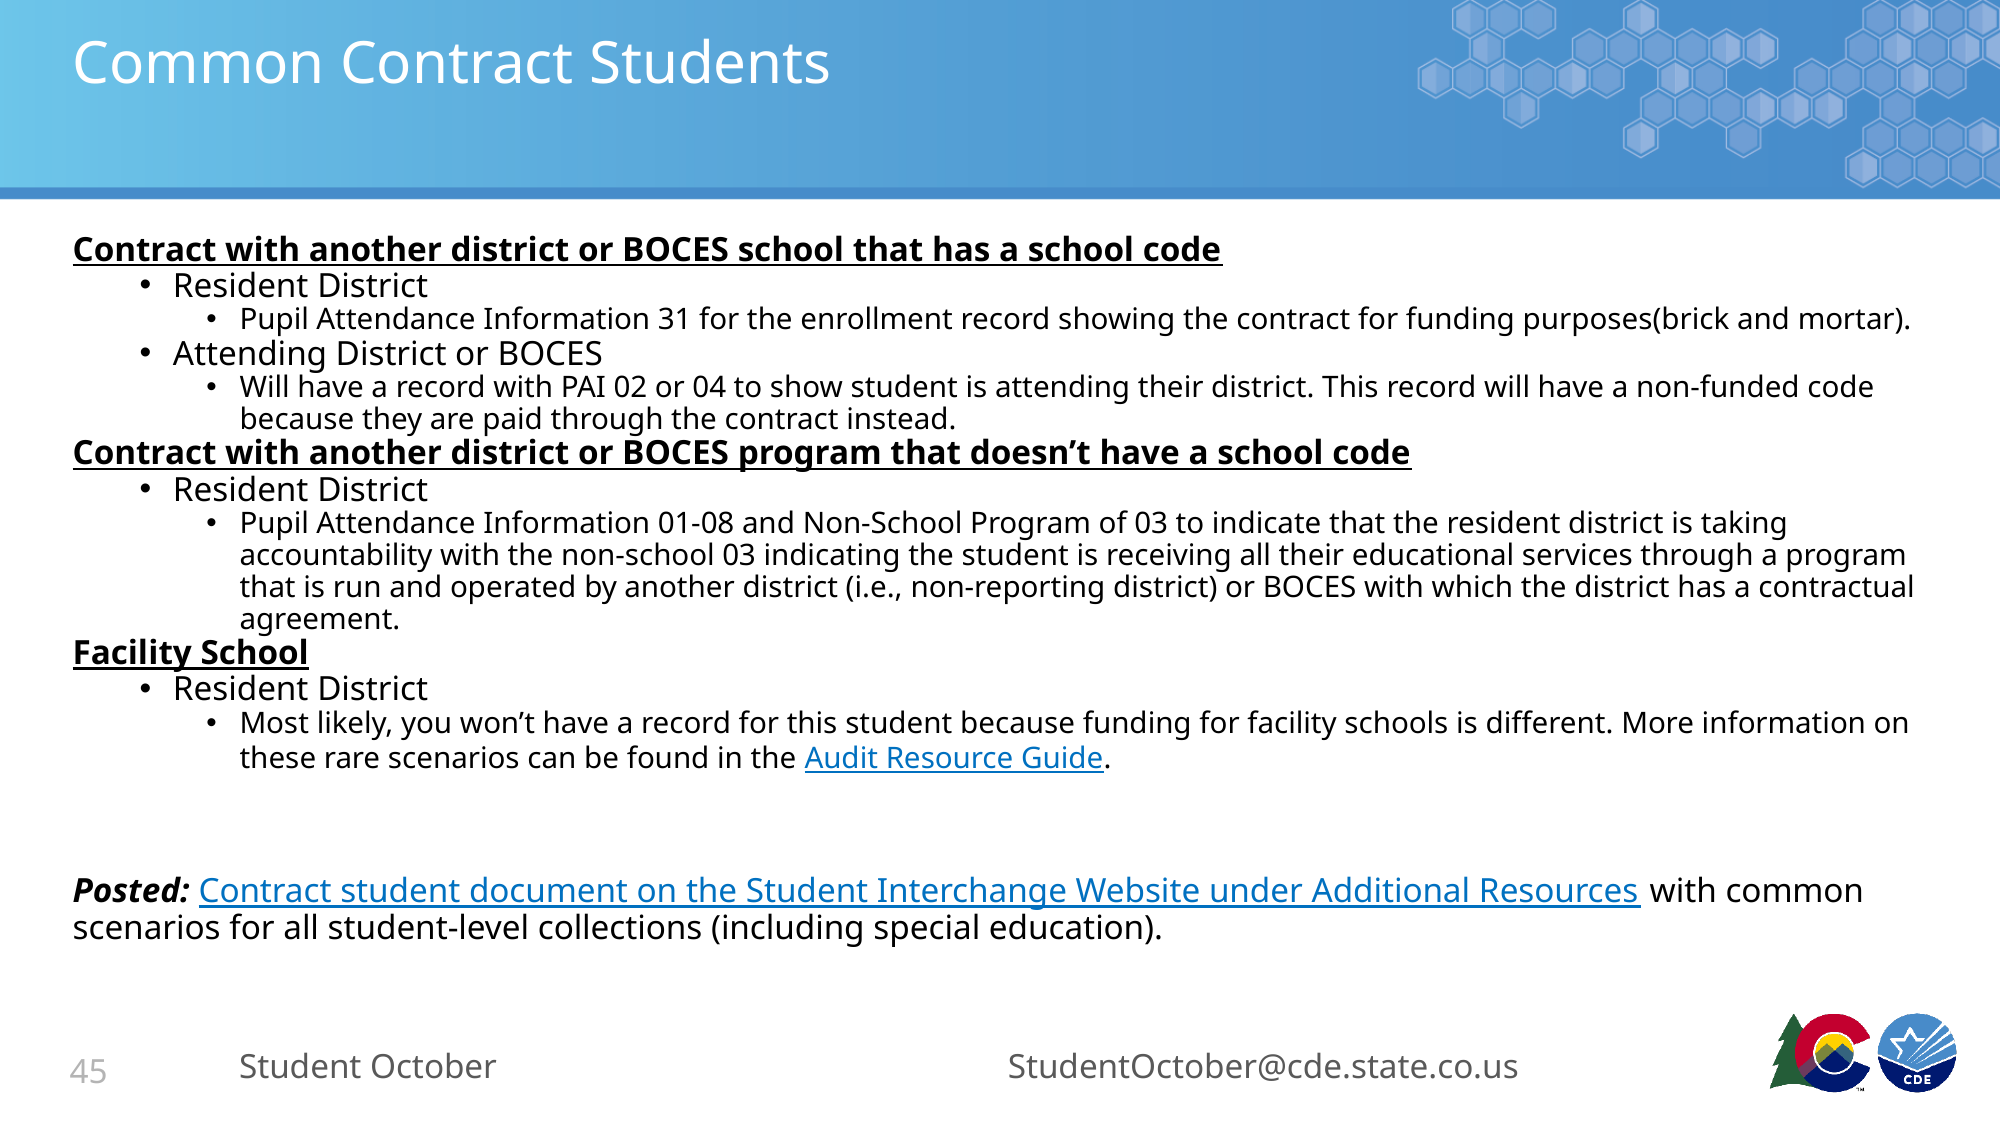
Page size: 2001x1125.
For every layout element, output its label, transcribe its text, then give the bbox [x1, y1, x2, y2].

picture [0, 0, 2000, 200]
list StudentOctober@cde.state.co.us [992, 1042, 1714, 1103]
list Contract with another district or BOCES school that has a school code Resident District Pupil Attendance Information 31 for the enrollment record showing the contract for funding purposes(brick and mortar). Attending District or BOCES Will have a record with PAI 02 or 04 to show student is attending their district. This record will have a non-funded code because they are paid through the contract instead. Contract with another district or BOCES program that doesn’t have a school code Resident District Pupil Attendance Information 01-08 and Non-School Program of 03 to indicate that the resident district is taking accountability with the non-school 03 indicating the student is receiving all their educational services through a program that is run and operated by another district (i.e., non-reporting district) or BOCES with which the district has a contractual agreement. Facility School Resident District Most likely, you won’t have a record for this student because funding for facility schools is different. More information on these rare scenarios can be found in the Audit Resource Guide. Posted: Contract student document on the Student Interchange Website under Additional Resources with common scenarios for all student-level collections (including special education). [72, 232, 1937, 974]
picture [1768, 1012, 1957, 1093]
slide_number 45 [54, 1042, 191, 1103]
title Common Contract Students [72, 33, 1396, 182]
list Student October [224, 1042, 960, 1103]
